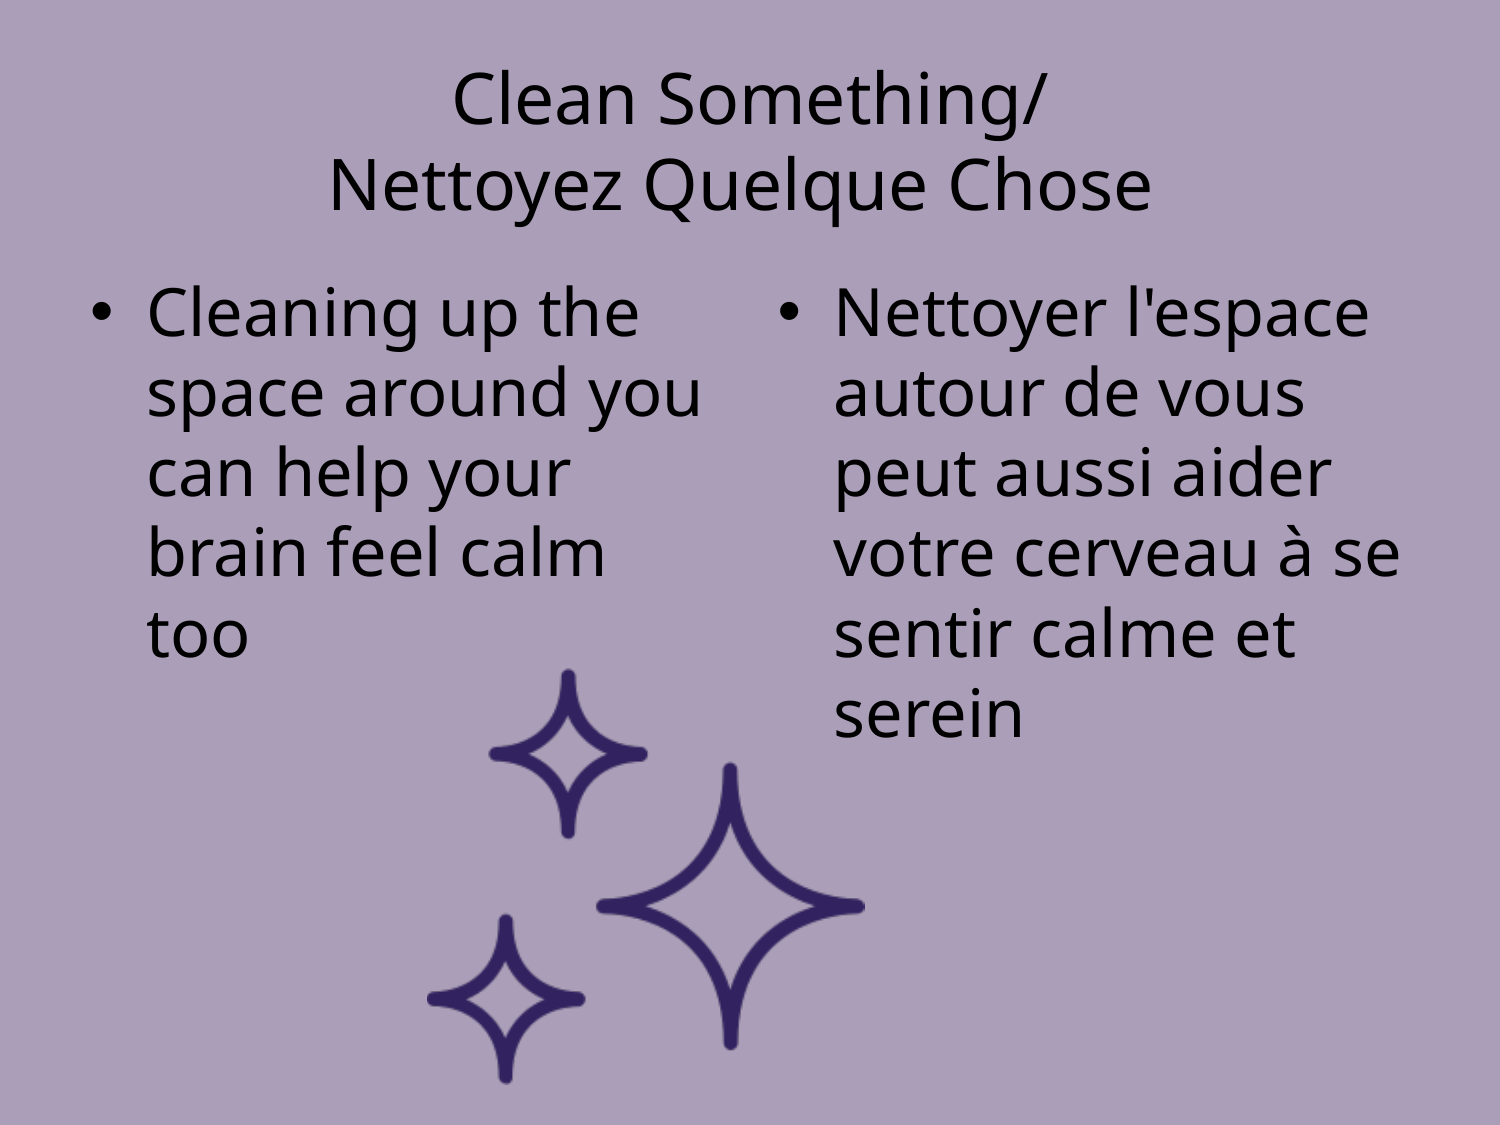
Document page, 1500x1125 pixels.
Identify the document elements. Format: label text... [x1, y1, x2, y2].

list Cleaning up the space around you can help your brain feel calm too [75, 262, 738, 1005]
picture [426, 658, 865, 1096]
title Clean Something/ Nettoyez Quelque Chose [75, 45, 1425, 233]
list Nettoyer l'espace autour de vous peut aussi aider votre cerveau à se sentir calme et serein [762, 262, 1425, 1005]
